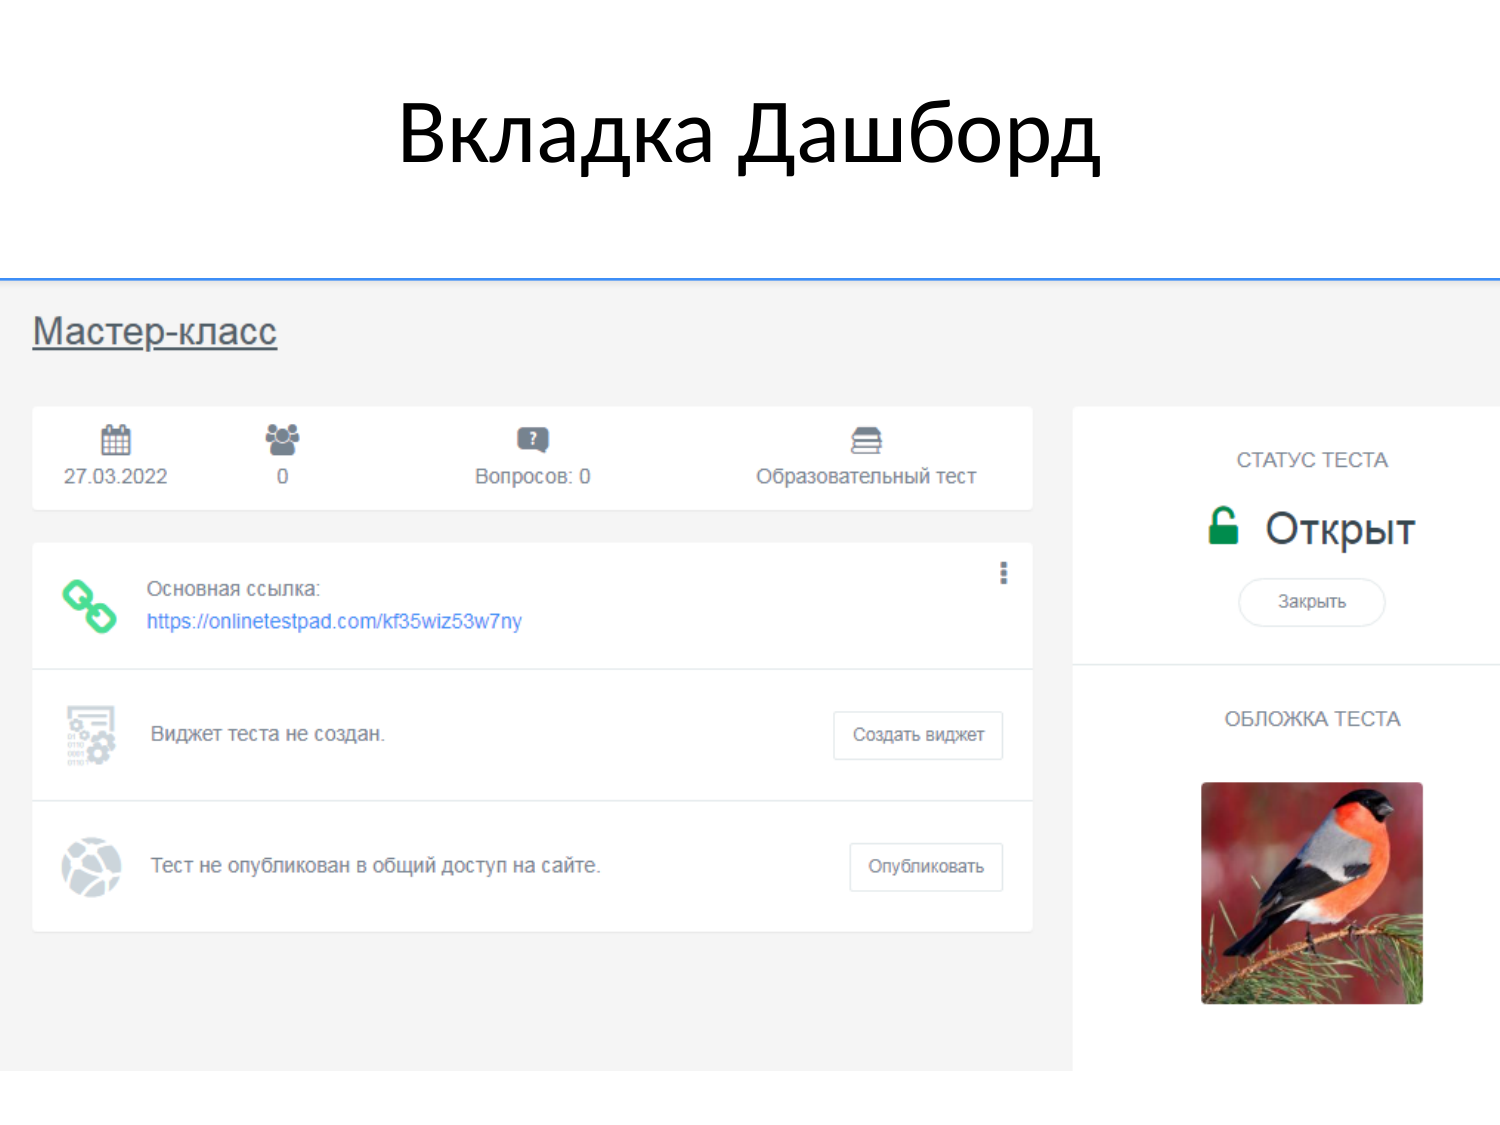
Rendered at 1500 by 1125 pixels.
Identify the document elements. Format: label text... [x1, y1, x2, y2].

picture [0, 278, 1500, 1071]
title Вкладка Дашборд [58, 42, 1442, 209]
